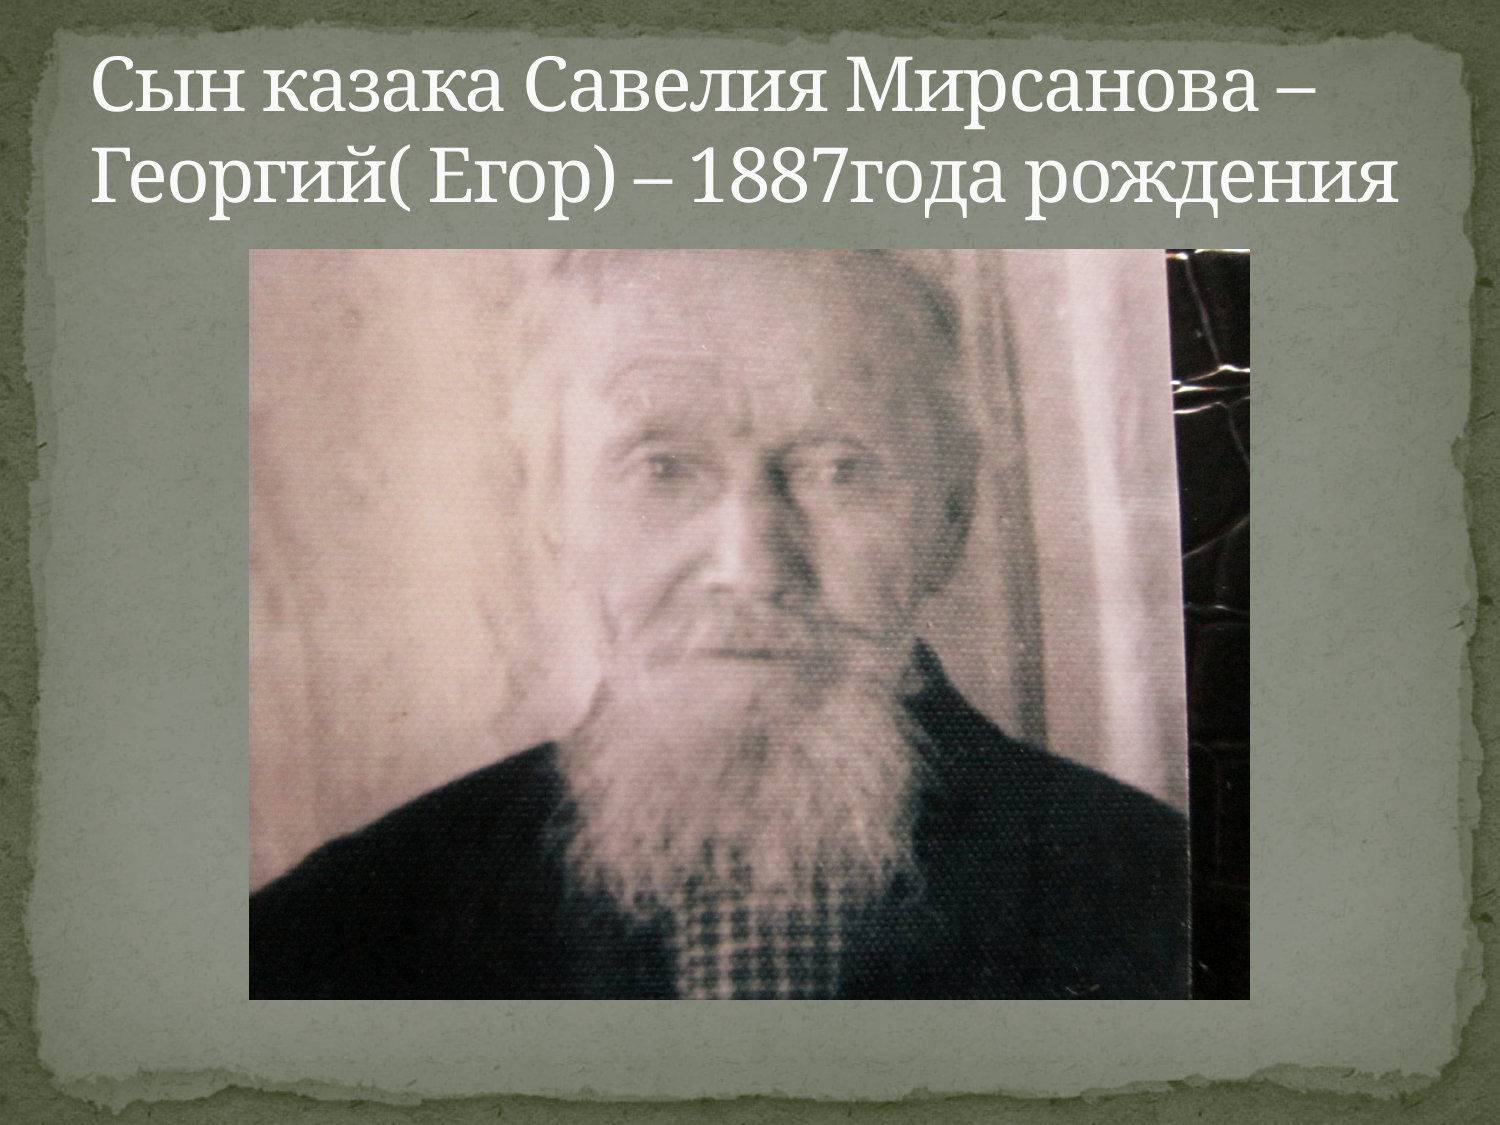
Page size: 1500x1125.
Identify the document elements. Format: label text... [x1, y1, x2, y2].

title Сын казака Савелия Мирсанова – Георгий( Егор) – 1887года рождения [74, 24, 1425, 225]
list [252, 252, 1249, 997]
